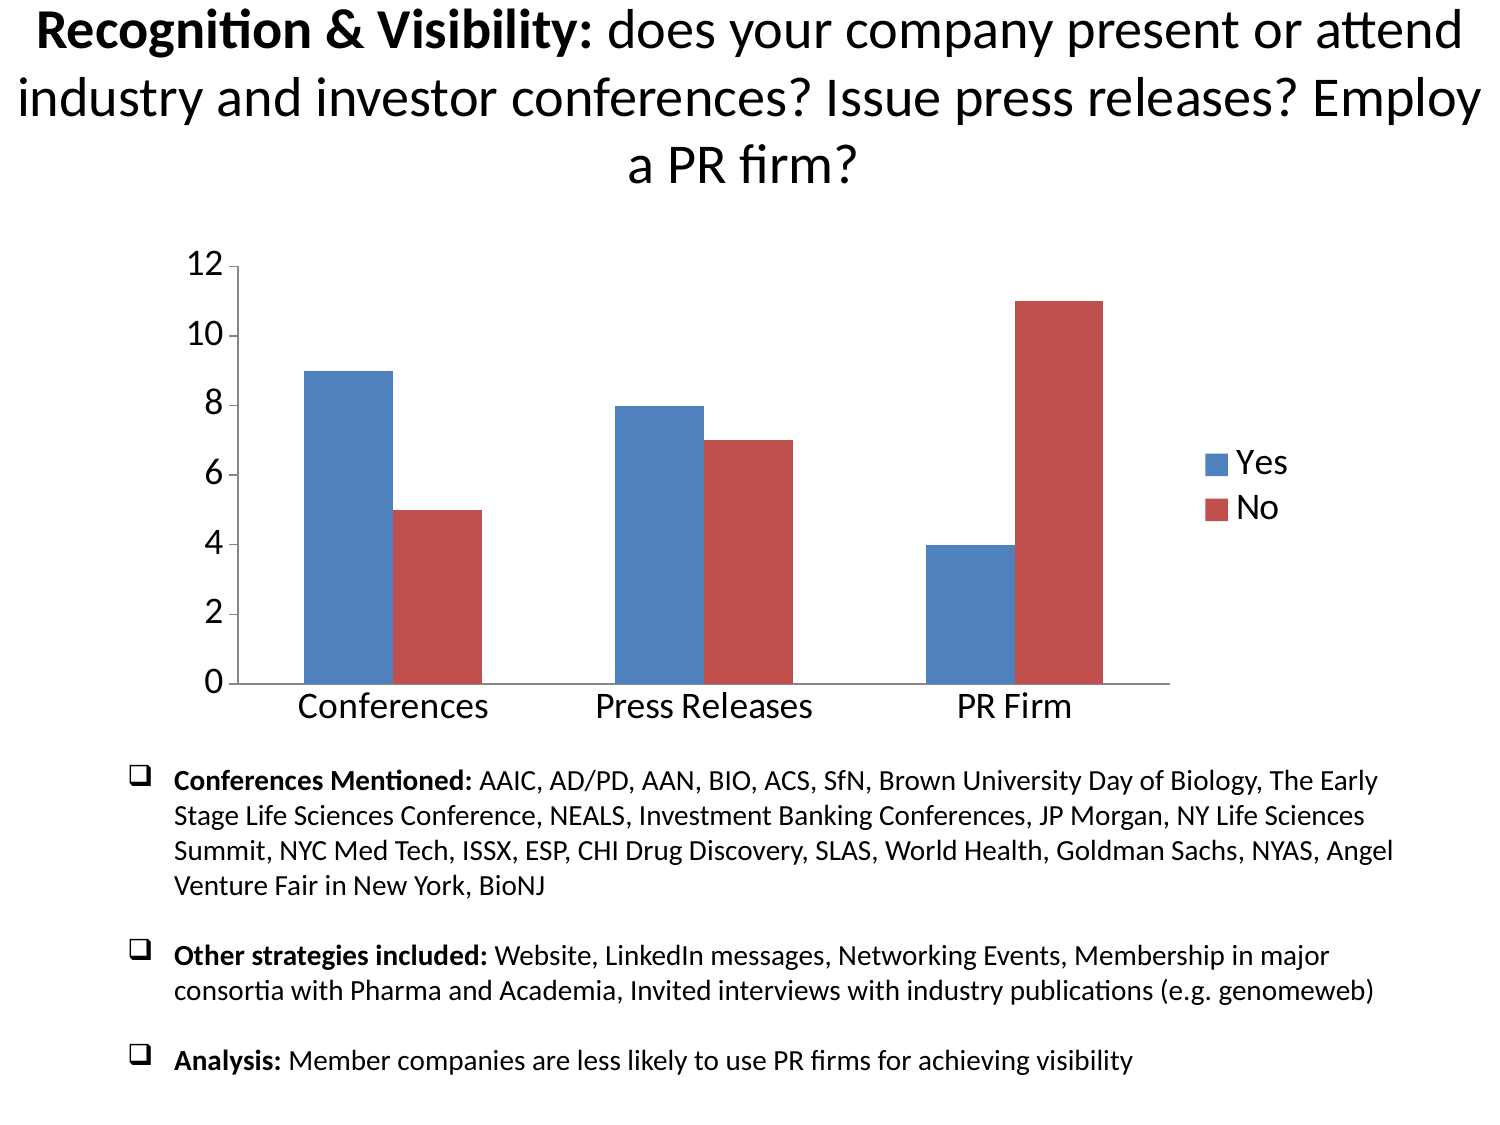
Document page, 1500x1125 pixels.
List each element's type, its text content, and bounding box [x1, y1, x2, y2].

title Recognition & Visibility: does your company present or attend industry and investor conferences? Issue press releases? Employ a PR firm? [0, 0, 1500, 188]
text_box Conferences Mentioned: AAIC, AD/PD, AAN, BIO, ACS, SfN, Brown University Day of Biology, The Early Stage Life Sciences Conference, NEALS, Investment Banking Conferences, JP Morgan, NY Life Sciences Summit, NYC Med Tech, ISSX, ESP, CHI Drug Discovery, SLAS, World Health, Goldman Sachs, NYAS, Angel Venture Fair in New York, BioNJ Other strategies included: Website, LinkedIn messages, Networking Events, Membership in major consortia with Pharma and Academia, Invited interviews with industry publications (e.g. genomeweb) Analysis: Member companies are less likely to use PR firms for achieving visibility [112, 754, 1425, 1084]
chart [162, 237, 1313, 738]
